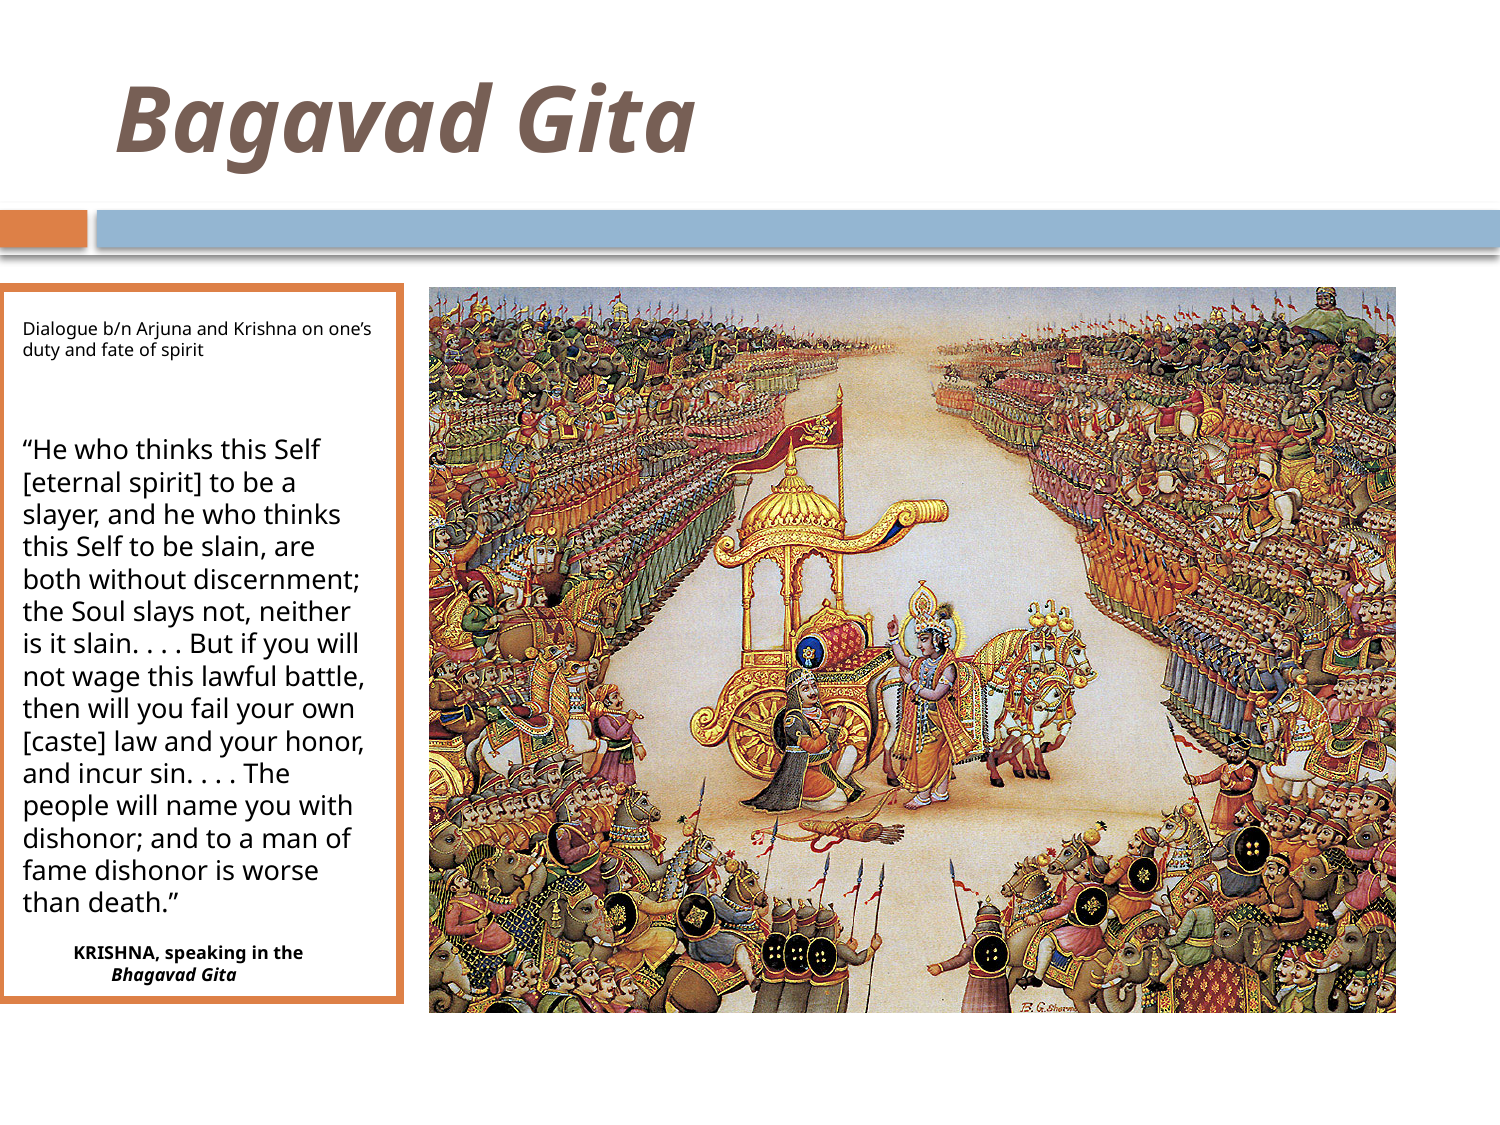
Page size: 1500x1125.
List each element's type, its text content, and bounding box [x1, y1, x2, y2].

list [428, 287, 1397, 1013]
list Dialogue b/n Arjuna and Krishna on one’s duty and fate of spirit “He who thinks this Self [eternal spirit] to be a slayer, and he who thinks this Self to be slain, are both without discernment; the Soul slays not, neither is it slain. . . . But if you will not wage this lawful battle, then will you fail your own [caste] law and your honor, and incur sin. . . . The people will name you with dishonor; and to a man of fame dishonor is worse than death.” KRISHNA, speaking in the Bhagavad Gita [0, 283, 404, 1004]
title Bagavad Gita [99, 44, 1425, 188]
